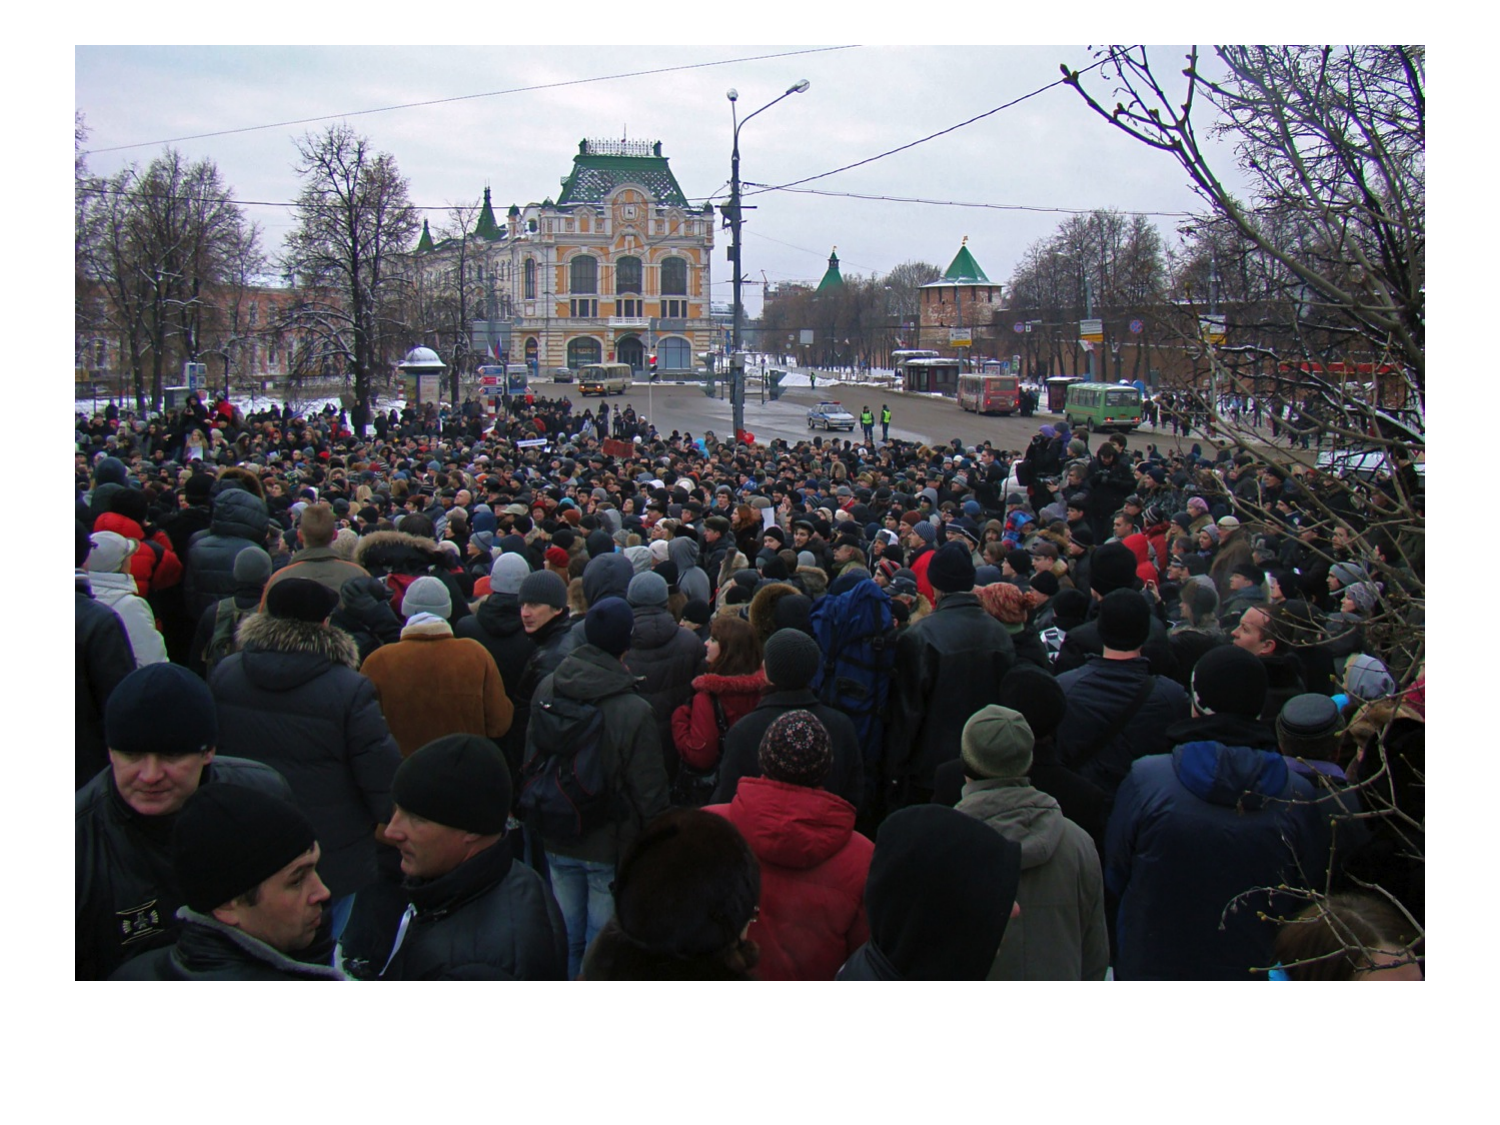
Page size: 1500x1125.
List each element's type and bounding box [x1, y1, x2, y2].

picture [74, 44, 1426, 981]
